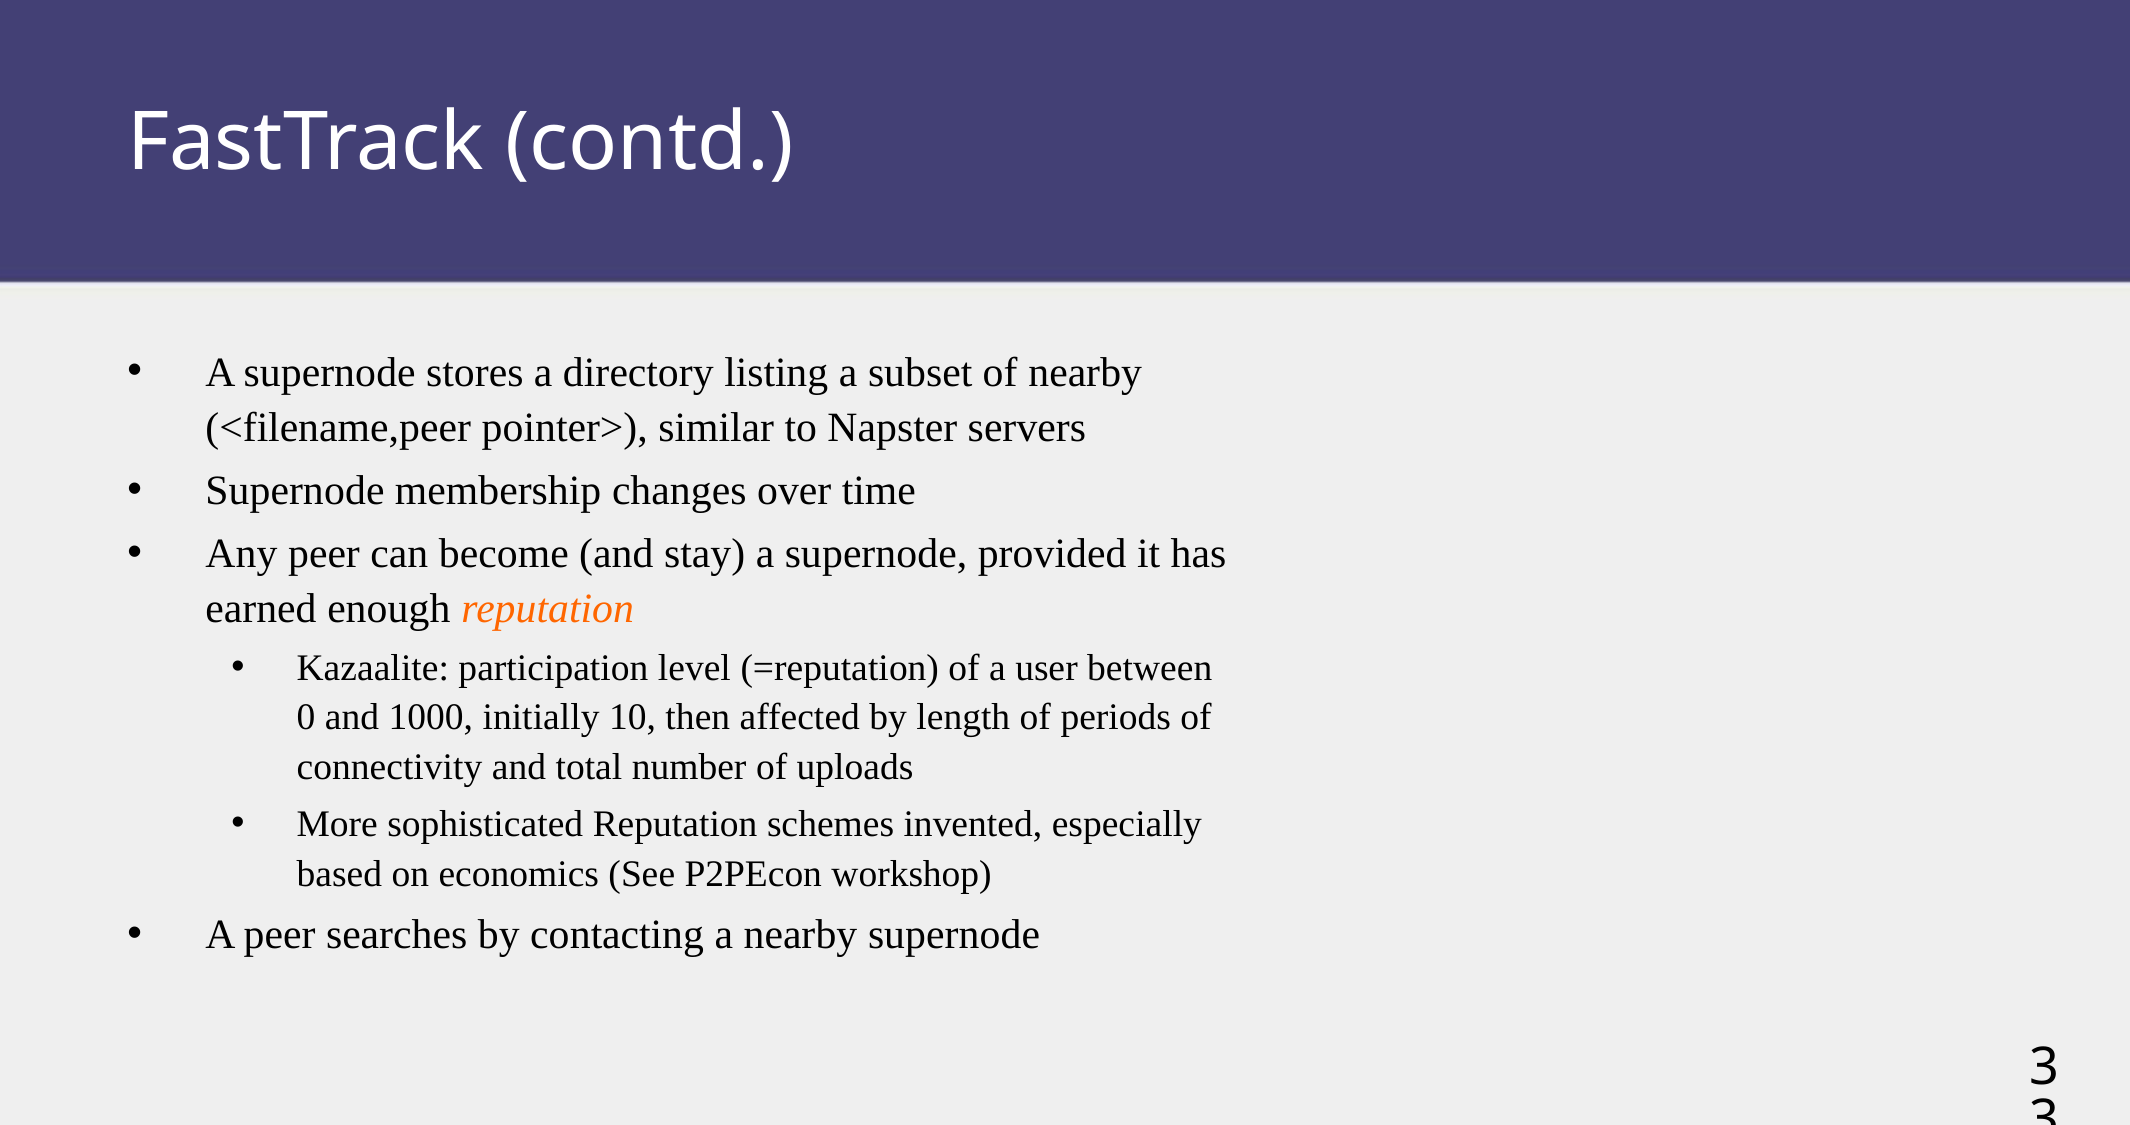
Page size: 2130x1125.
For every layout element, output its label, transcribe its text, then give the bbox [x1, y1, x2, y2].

title FastTrack (contd.) [106, 45, 2059, 230]
list A supernode stores a directory listing a subset of nearby (<filename,peer pointer>), similar to Napster servers Supernode membership changes over time Any peer can become (and stay) a supernode, provided it has earned enough reputation Kazaalite: participation level (=reputation) of a user between 0 and 1000, initially 10, then affected by length of periods of connectivity and total number of uploads More sophisticated Reputation schemes invented, especially based on economics (See P2PEcon workshop) A peer searches by contacting a nearby supernode [106, 329, 1261, 1030]
picture [0, 0, 2130, 1125]
text_box 33 [2014, 1024, 2103, 1088]
